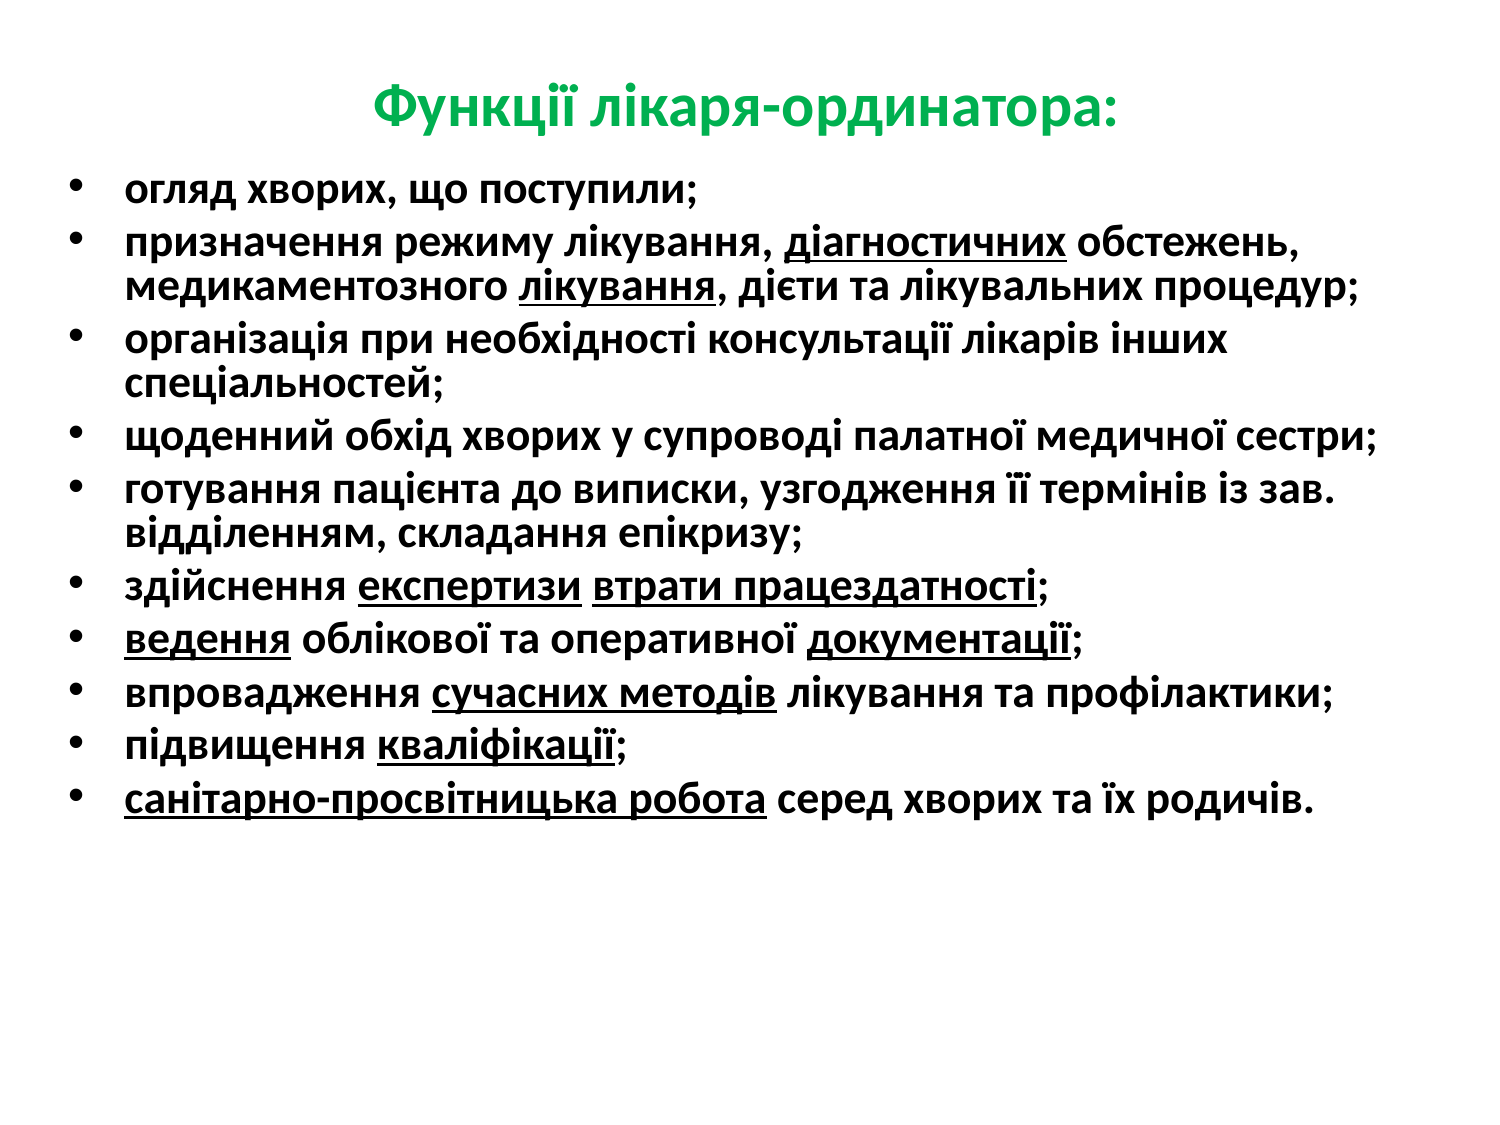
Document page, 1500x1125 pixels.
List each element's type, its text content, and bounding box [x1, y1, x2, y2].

list огляд хворих, що поступили; призначення режиму лікування, діагностичних обстежень, медикаментозного лікування, дієти та лікувальних процедур; організація при необхідності консультації лікарів інших спеціальностей; щоденний обхід хворих у супроводі палатної медичної сестри; готування пацієнта до виписки, узгодження її термінів із зав. відділенням, складання епікризу; здійснення експертизи втрати працездатності; ведення облікової та оперативної документації; впровадження сучасних методів лікування та профілактики; підвищення кваліфікації; санітарно-просвітницька робота серед хворих та їх родичів. [52, 160, 1500, 1006]
title Функції лікаря-ординатора: [74, 45, 1436, 150]
